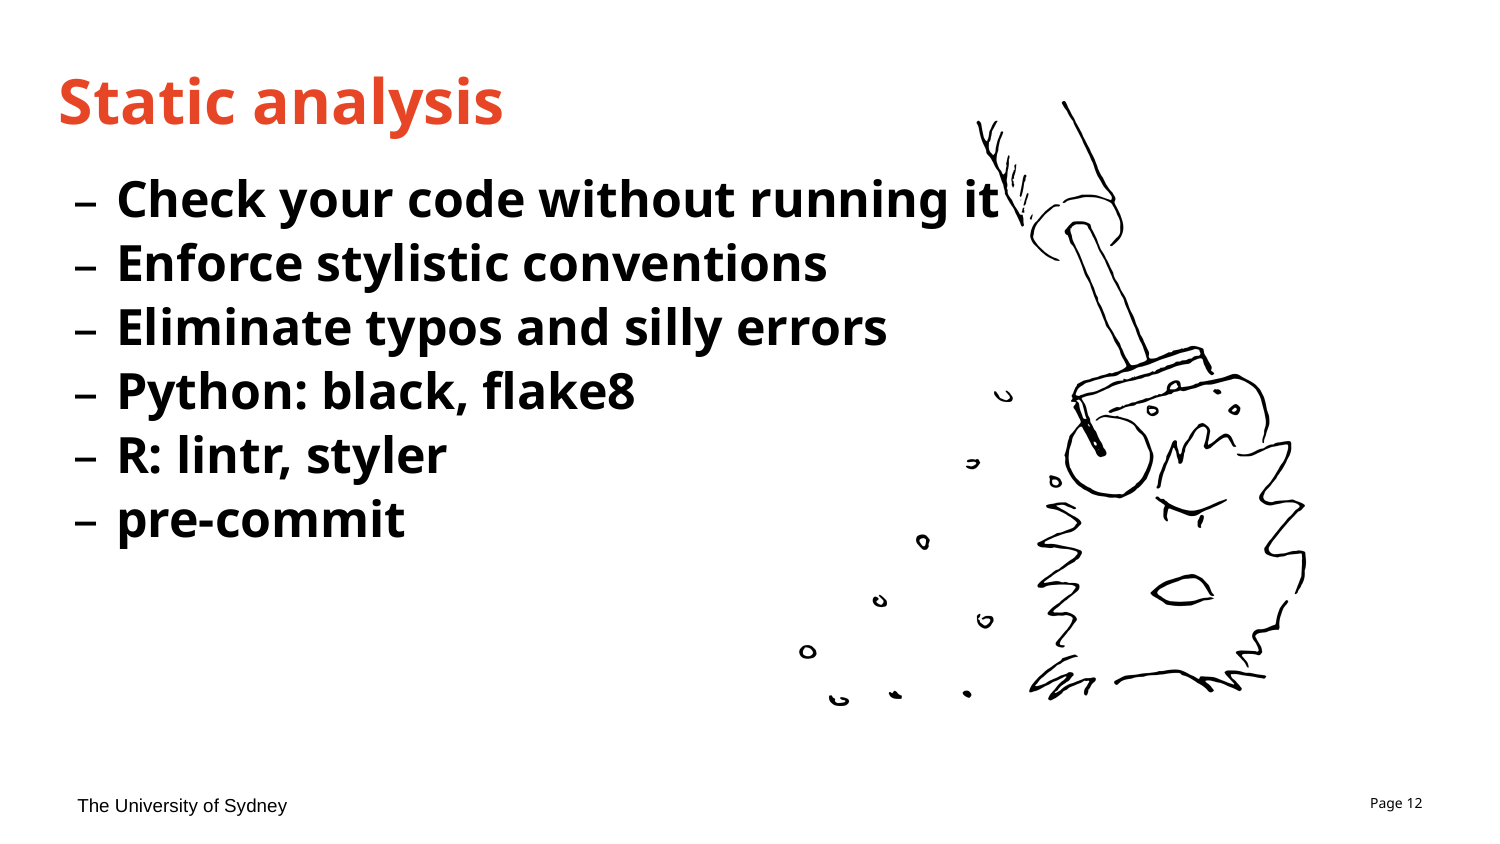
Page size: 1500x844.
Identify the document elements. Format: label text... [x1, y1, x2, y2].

title Static analysis [58, 61, 1442, 142]
picture [749, 101, 1355, 707]
list Check your code without running it Enforce stylistic conventions Eliminate typos and silly errors Python: black, flake8 R: lintr, styler pre-commit [58, 167, 1425, 754]
